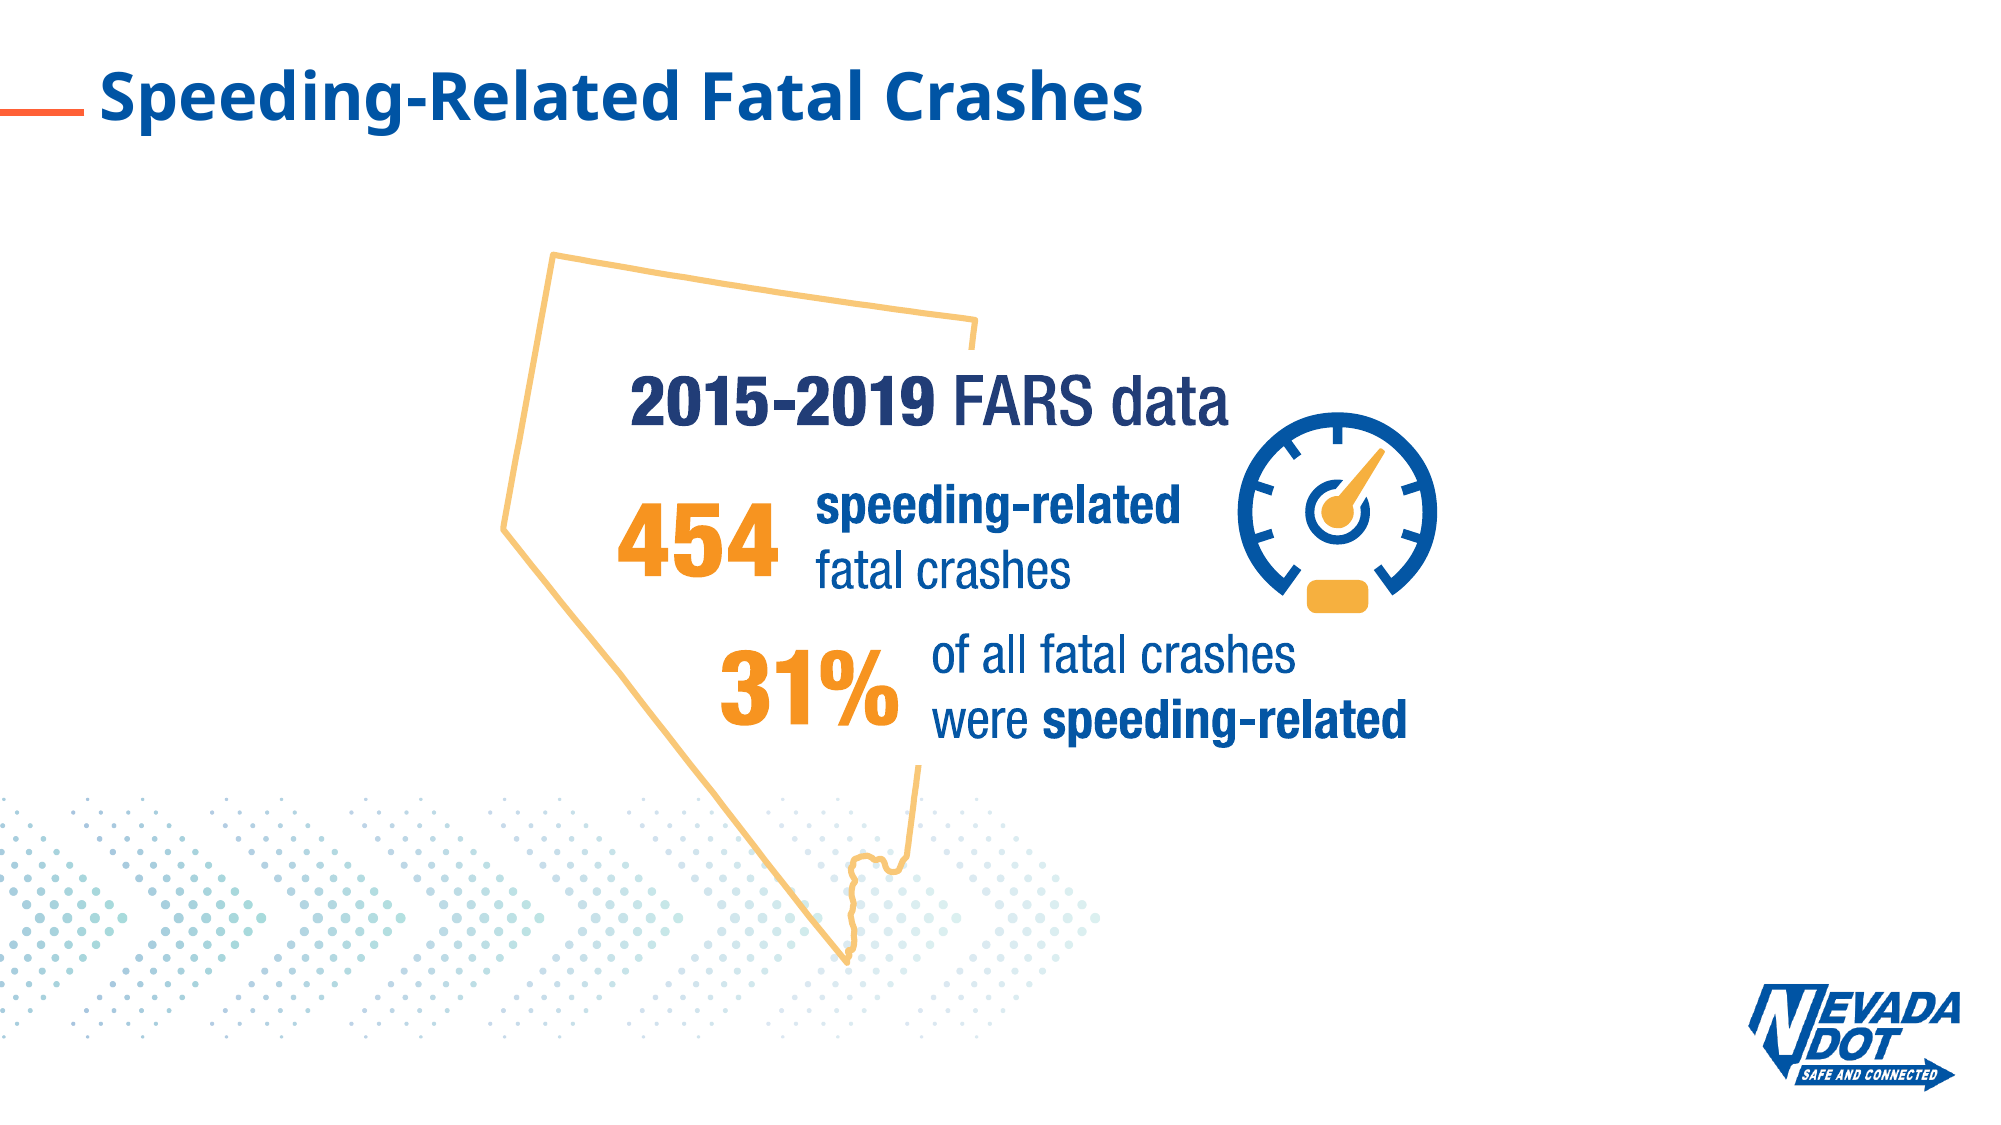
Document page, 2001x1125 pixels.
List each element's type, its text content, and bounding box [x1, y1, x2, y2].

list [500, 251, 1438, 966]
picture [1743, 980, 1964, 1095]
title Speeding-Related Fatal Crashes [99, 62, 1900, 200]
picture [0, 789, 1112, 1047]
